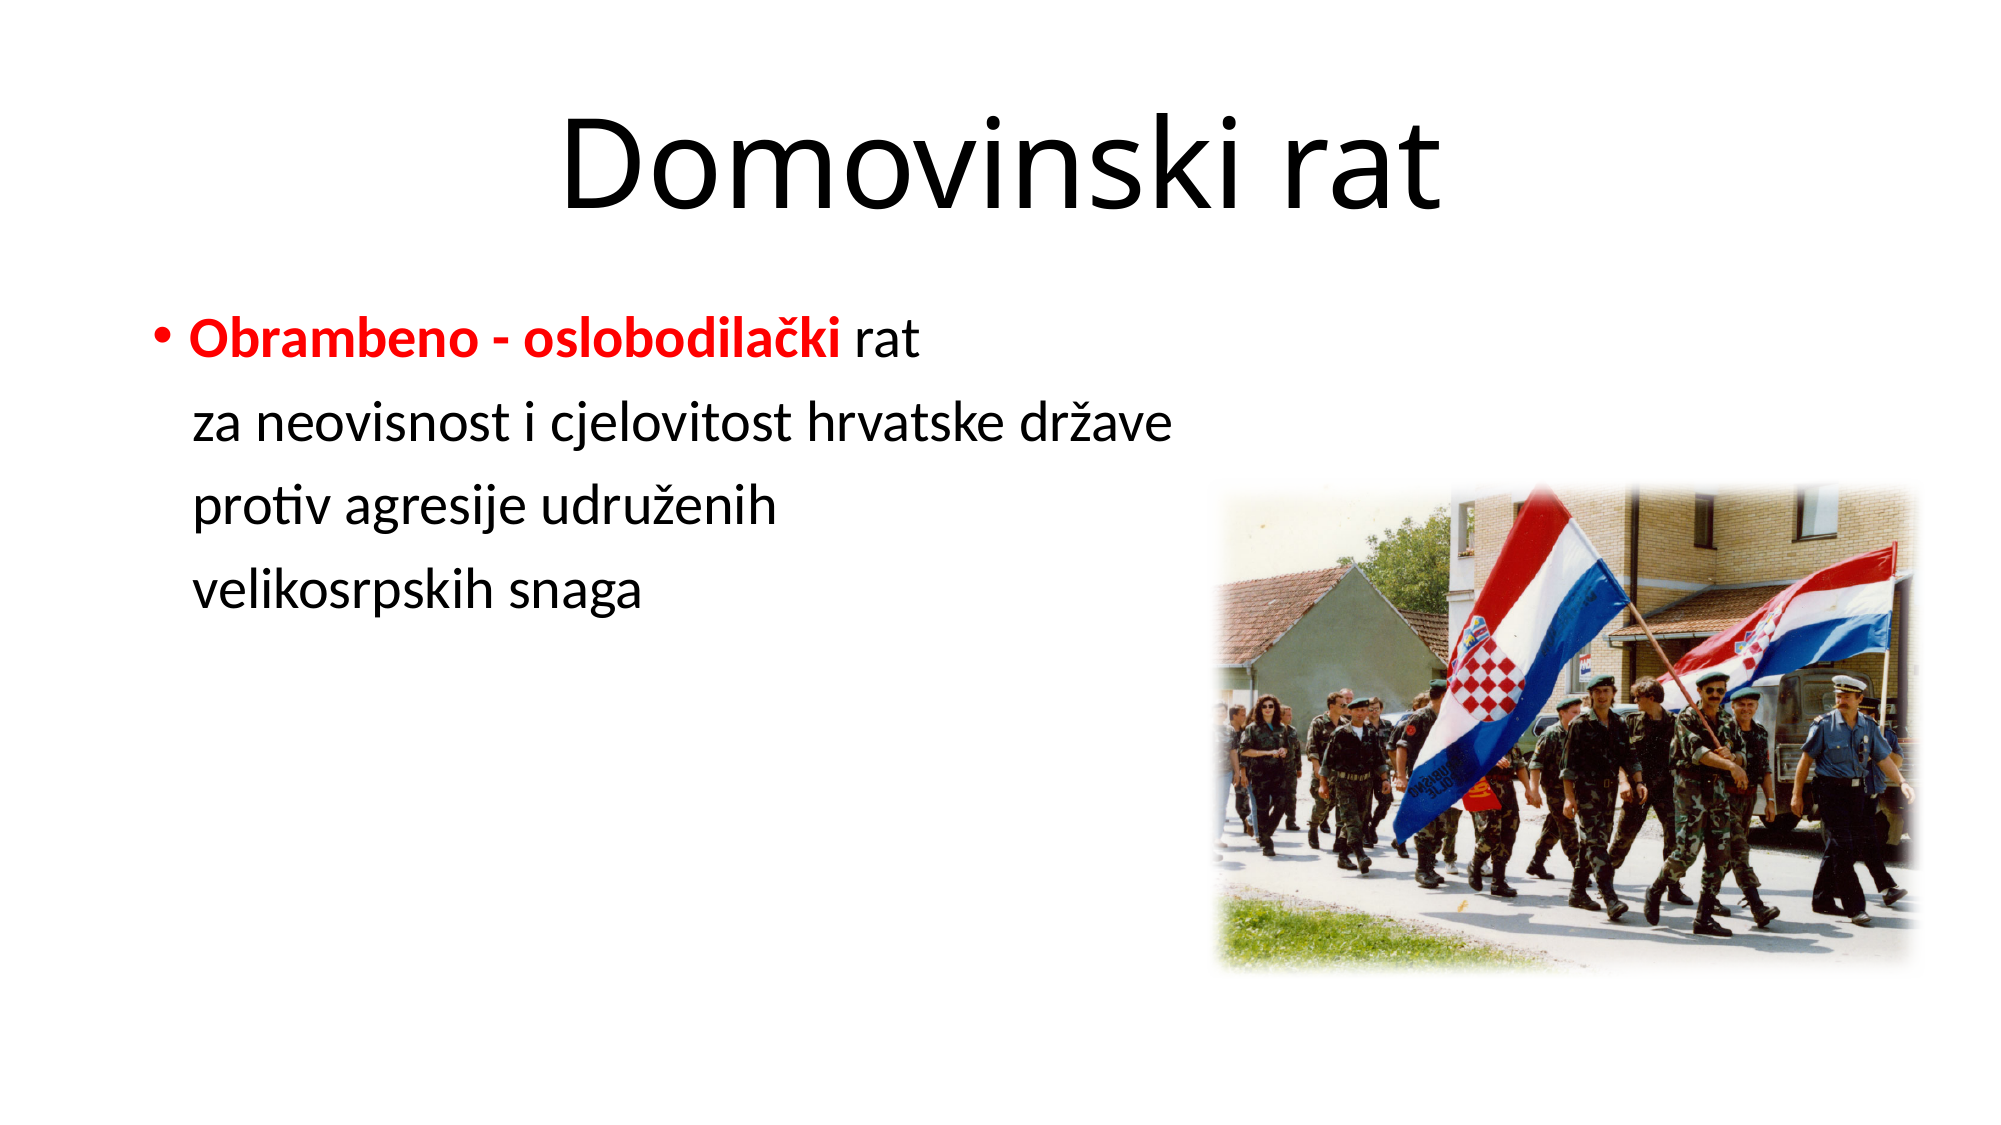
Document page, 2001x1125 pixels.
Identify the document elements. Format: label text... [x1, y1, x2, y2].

picture [1207, 478, 1925, 979]
list Obrambeno - oslobodilački rat za neovisnost i cjelovitost hrvatske države protiv agresije udruženih velikosrpskih snaga [137, 299, 1256, 1014]
title Domovinski rat [137, 59, 1863, 278]
